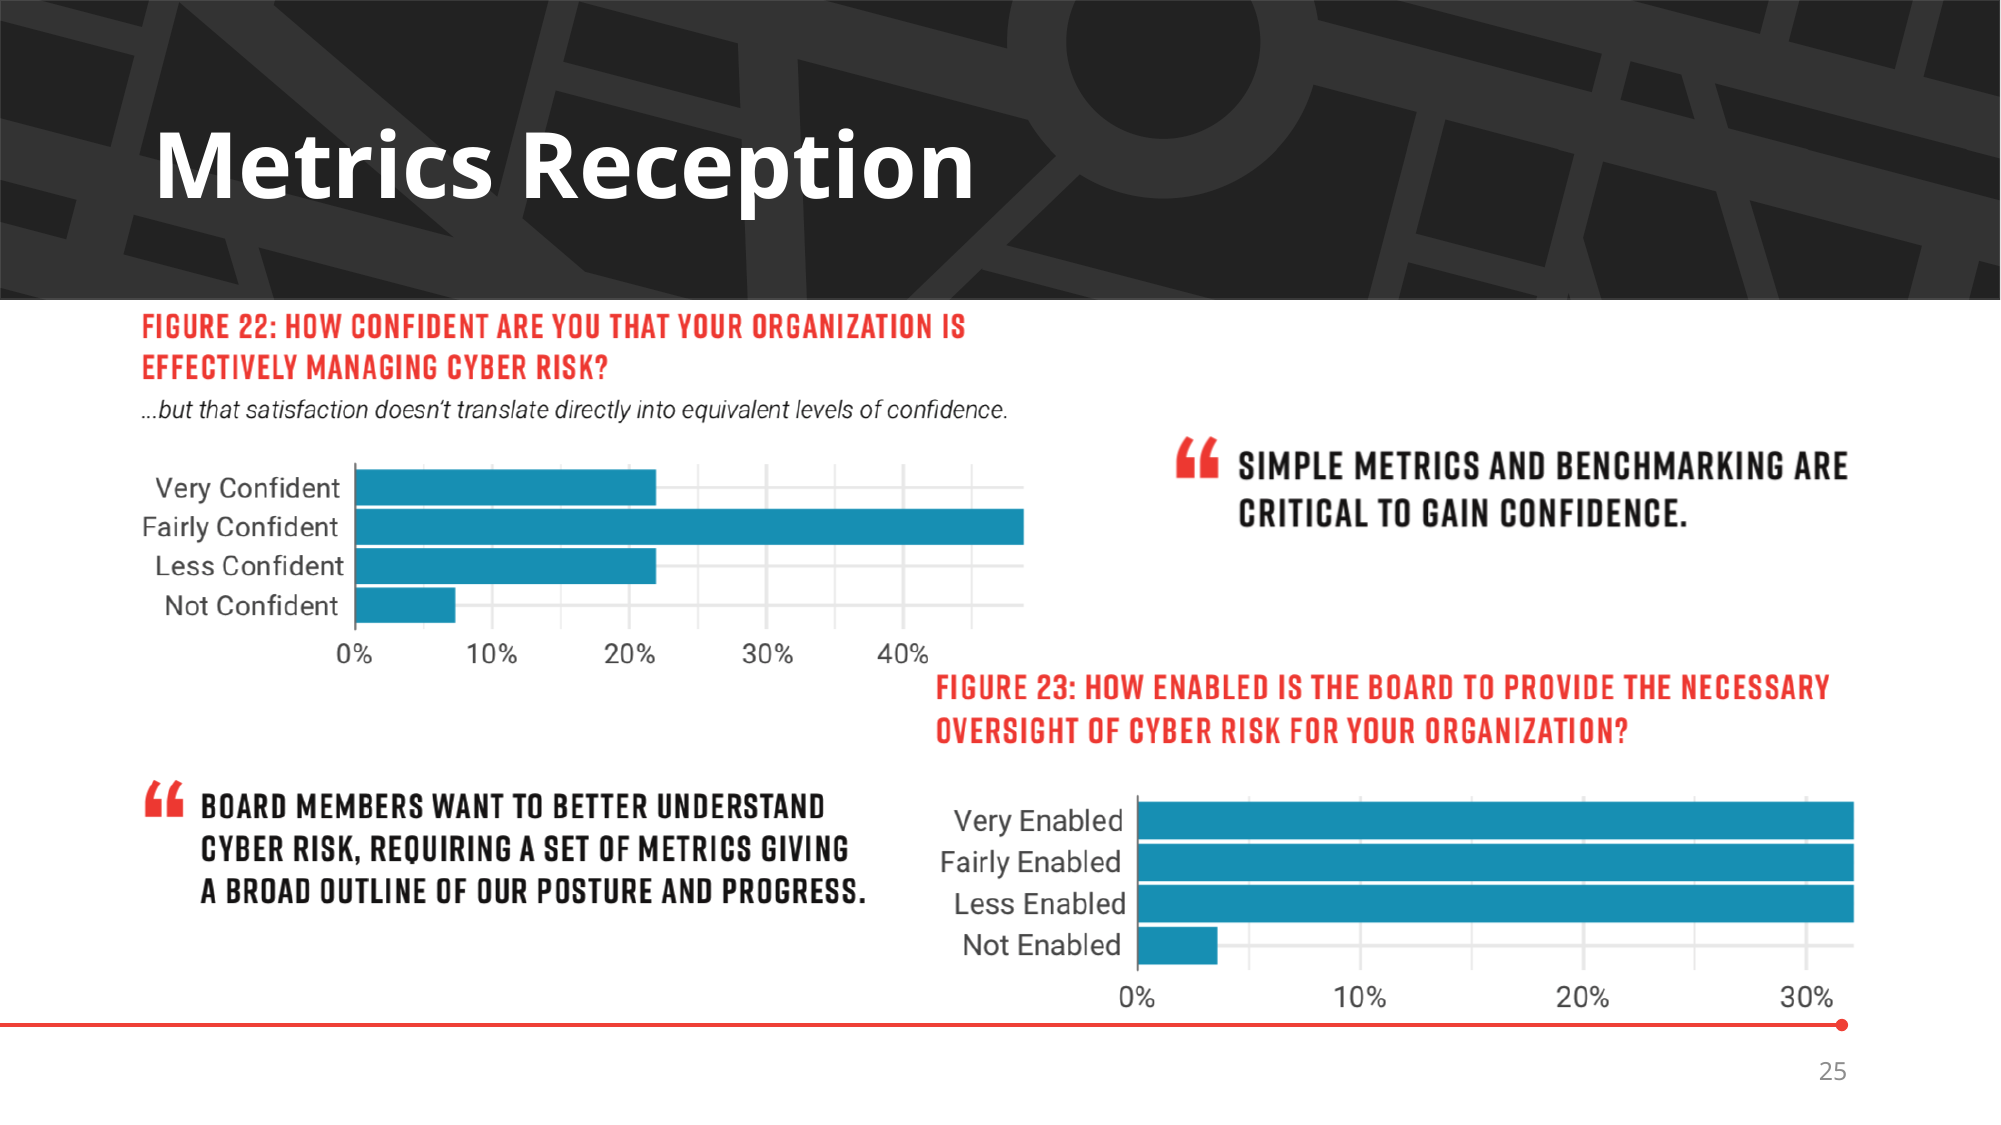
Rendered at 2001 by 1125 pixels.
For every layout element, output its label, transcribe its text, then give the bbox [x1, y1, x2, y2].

picture [137, 304, 1863, 1016]
picture [1169, 432, 1853, 537]
title Metrics Reception [137, 59, 1863, 278]
picture [137, 770, 869, 910]
slide_number 25 [1412, 1042, 1863, 1103]
